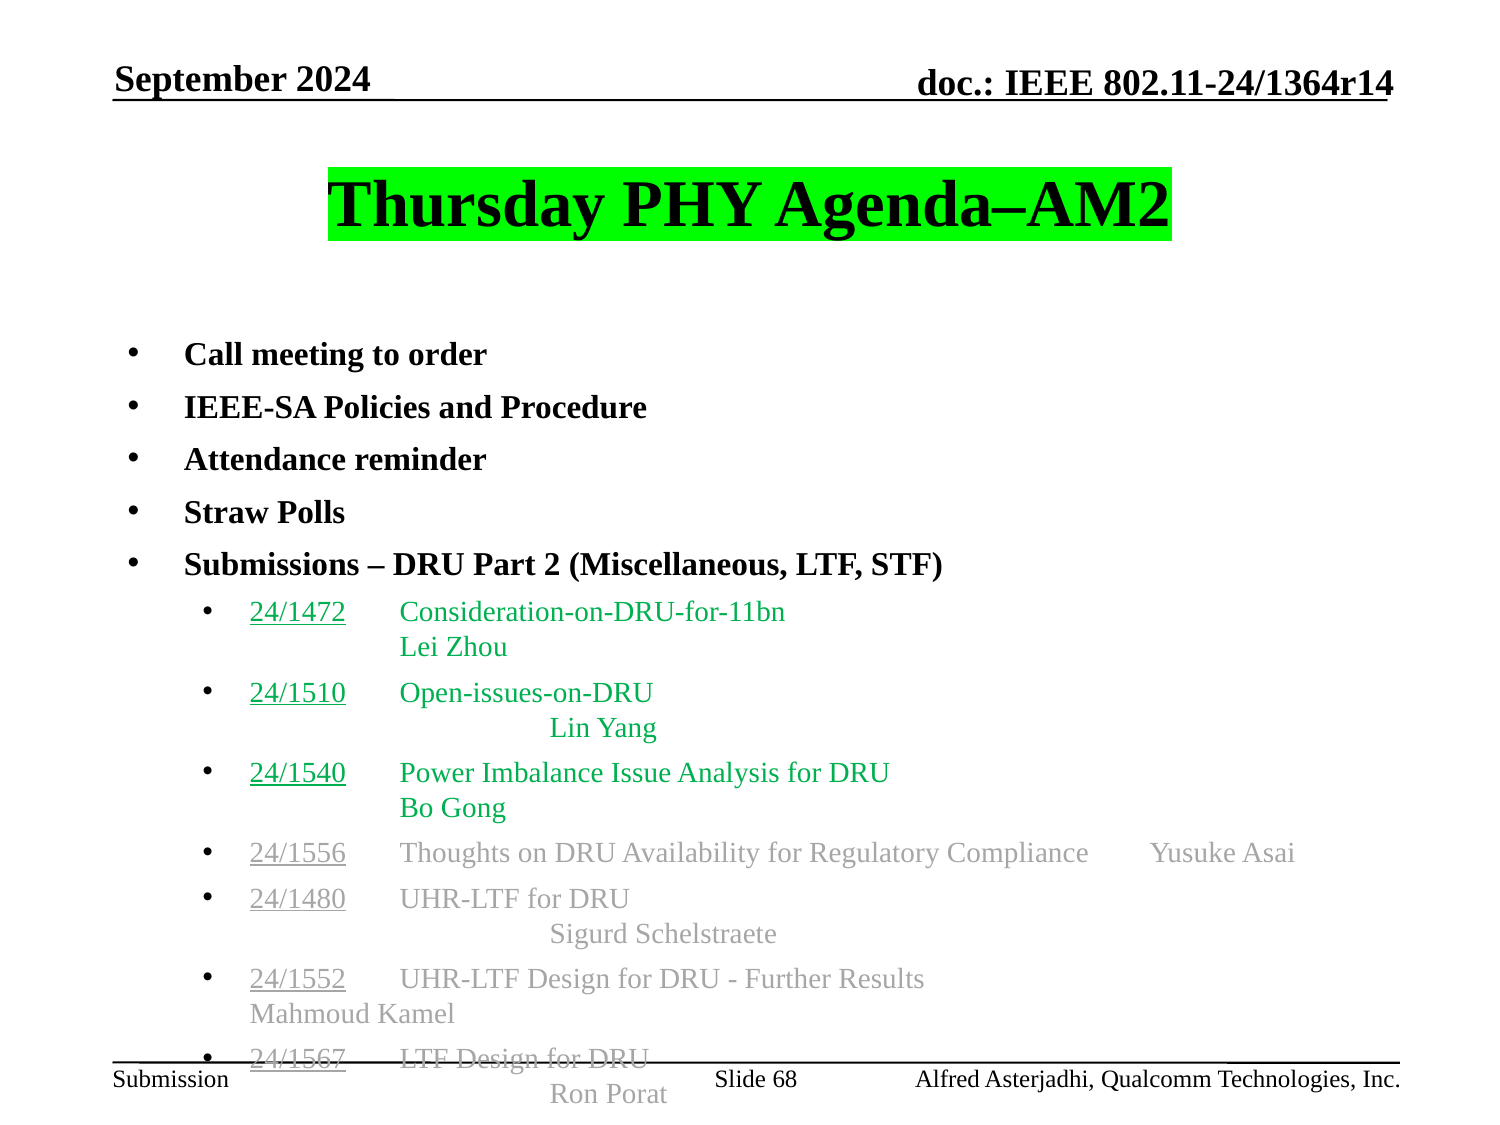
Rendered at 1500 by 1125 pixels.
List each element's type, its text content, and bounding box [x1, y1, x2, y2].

list Call meeting to order IEEE-SA Policies and Procedure Attendance reminder Straw Polls Submissions – DRU Part 2 (Miscellaneous, LTF, STF) 24/1472 Consideration-on-DRU-for-11bn Lei Zhou 24/1510 Open-issues-on-DRU Lin Yang 24/1540 Power Imbalance Issue Analysis for DRU Bo Gong 24/1556 Thoughts on DRU Availability for Regulatory Compliance Yusuke Asai 24/1480 UHR-LTF for DRU Sigurd Schelstraete 24/1552 UHR-LTF Design for DRU - Further Results Mahmoud Kamel 24/1567 LTF Design for DRU Ron Porat AoB: Adjourn [112, 324, 1388, 1063]
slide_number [114, 54, 423, 100]
slide_number Slide 68 [712, 1061, 800, 1123]
footer Alfred Asterjadhi, Qualcomm Technologies, Inc. [878, 1061, 1402, 1093]
title Thursday PHY Agenda–AM2 [112, 112, 1388, 288]
